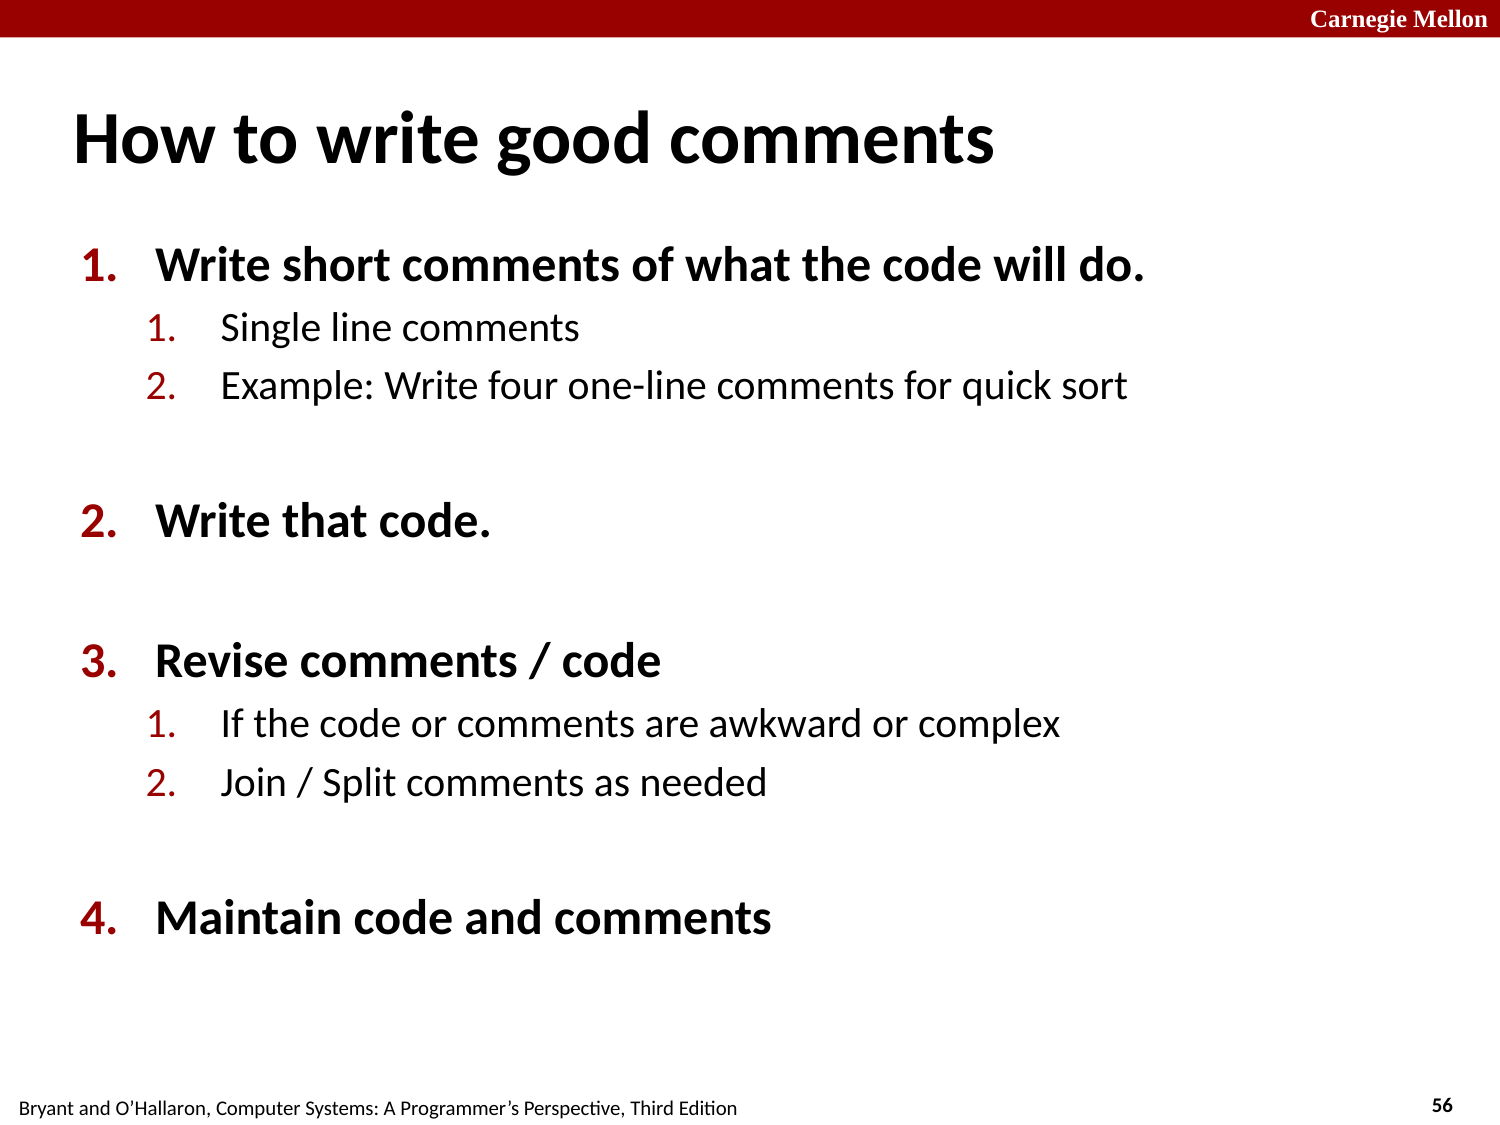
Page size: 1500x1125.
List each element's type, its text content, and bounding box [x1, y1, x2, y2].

list Write short comments of what the code will do. Single line comments Example: Write four one-line comments for quick sort Write that code. Revise comments / code If the code or comments are awkward or complex Join / Split comments as needed Maintain code and comments [64, 223, 1361, 1040]
title How to write good comments [58, 71, 1305, 197]
